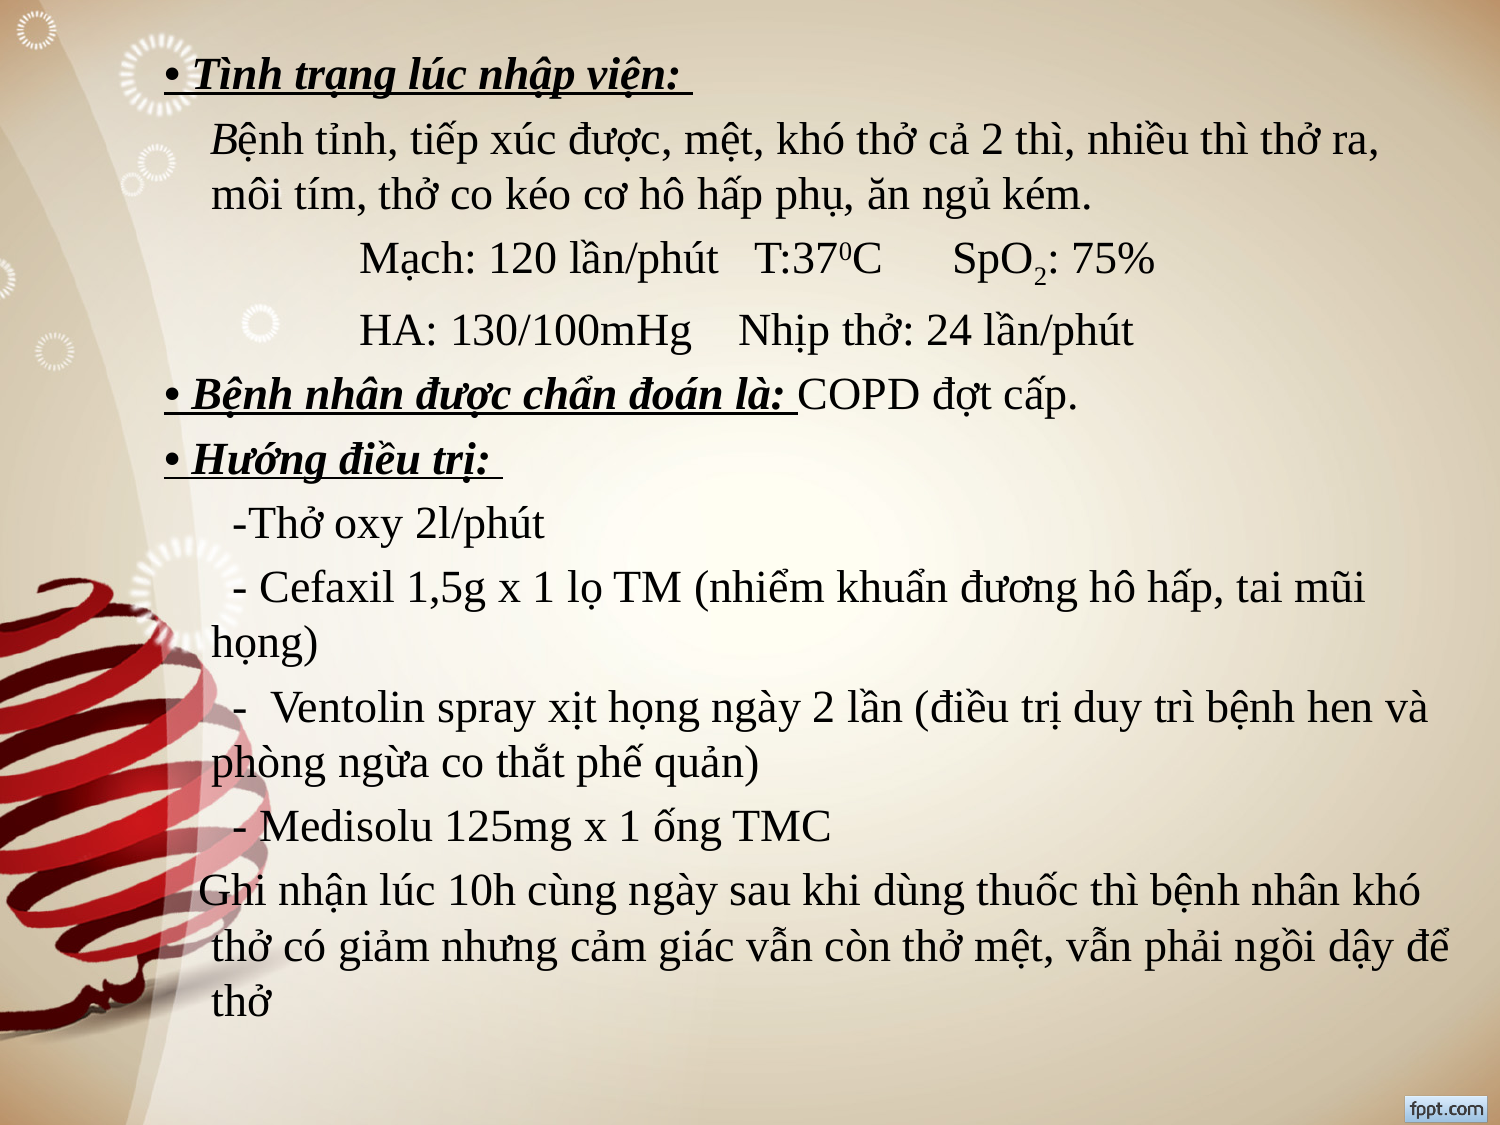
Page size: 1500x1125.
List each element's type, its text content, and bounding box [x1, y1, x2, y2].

list • Tình trạng lúc nhập viện: Bệnh tỉnh, tiếp xúc được, mệt, khó thở cả 2 thì, nhiều thì thở ra, môi tím, thở co kéo cơ hô hấp phụ, ăn ngủ kém. Mạch: 120 lần/phút T:370C SpO2: 75% HA: 130/100mHg Nhịp thở: 24 lần/phút • Bệnh nhân được chẩn đoán là: COPD đợt cấp. • Hướng điều trị: -Thở oxy 2l/phút - Cefaxil 1,5g x 1 lọ TM (nhiểm khuẩn đương hô hấp, tai mũi họng) - Ventolin spray xịt họng ngày 2 lần (điều trị duy trì bệnh hen và phòng ngừa co thắt phế quản) - Medisolu 125mg x 1 ống TMC Ghi nhận lúc 10h cùng ngày sau khi dùng thuốc thì bệnh nhân khó thở có giảm nhưng cảm giác vẫn còn thở mệt, vẫn phải ngồi dậy để thở [148, 36, 1477, 1039]
picture [0, 0, 1500, 1125]
